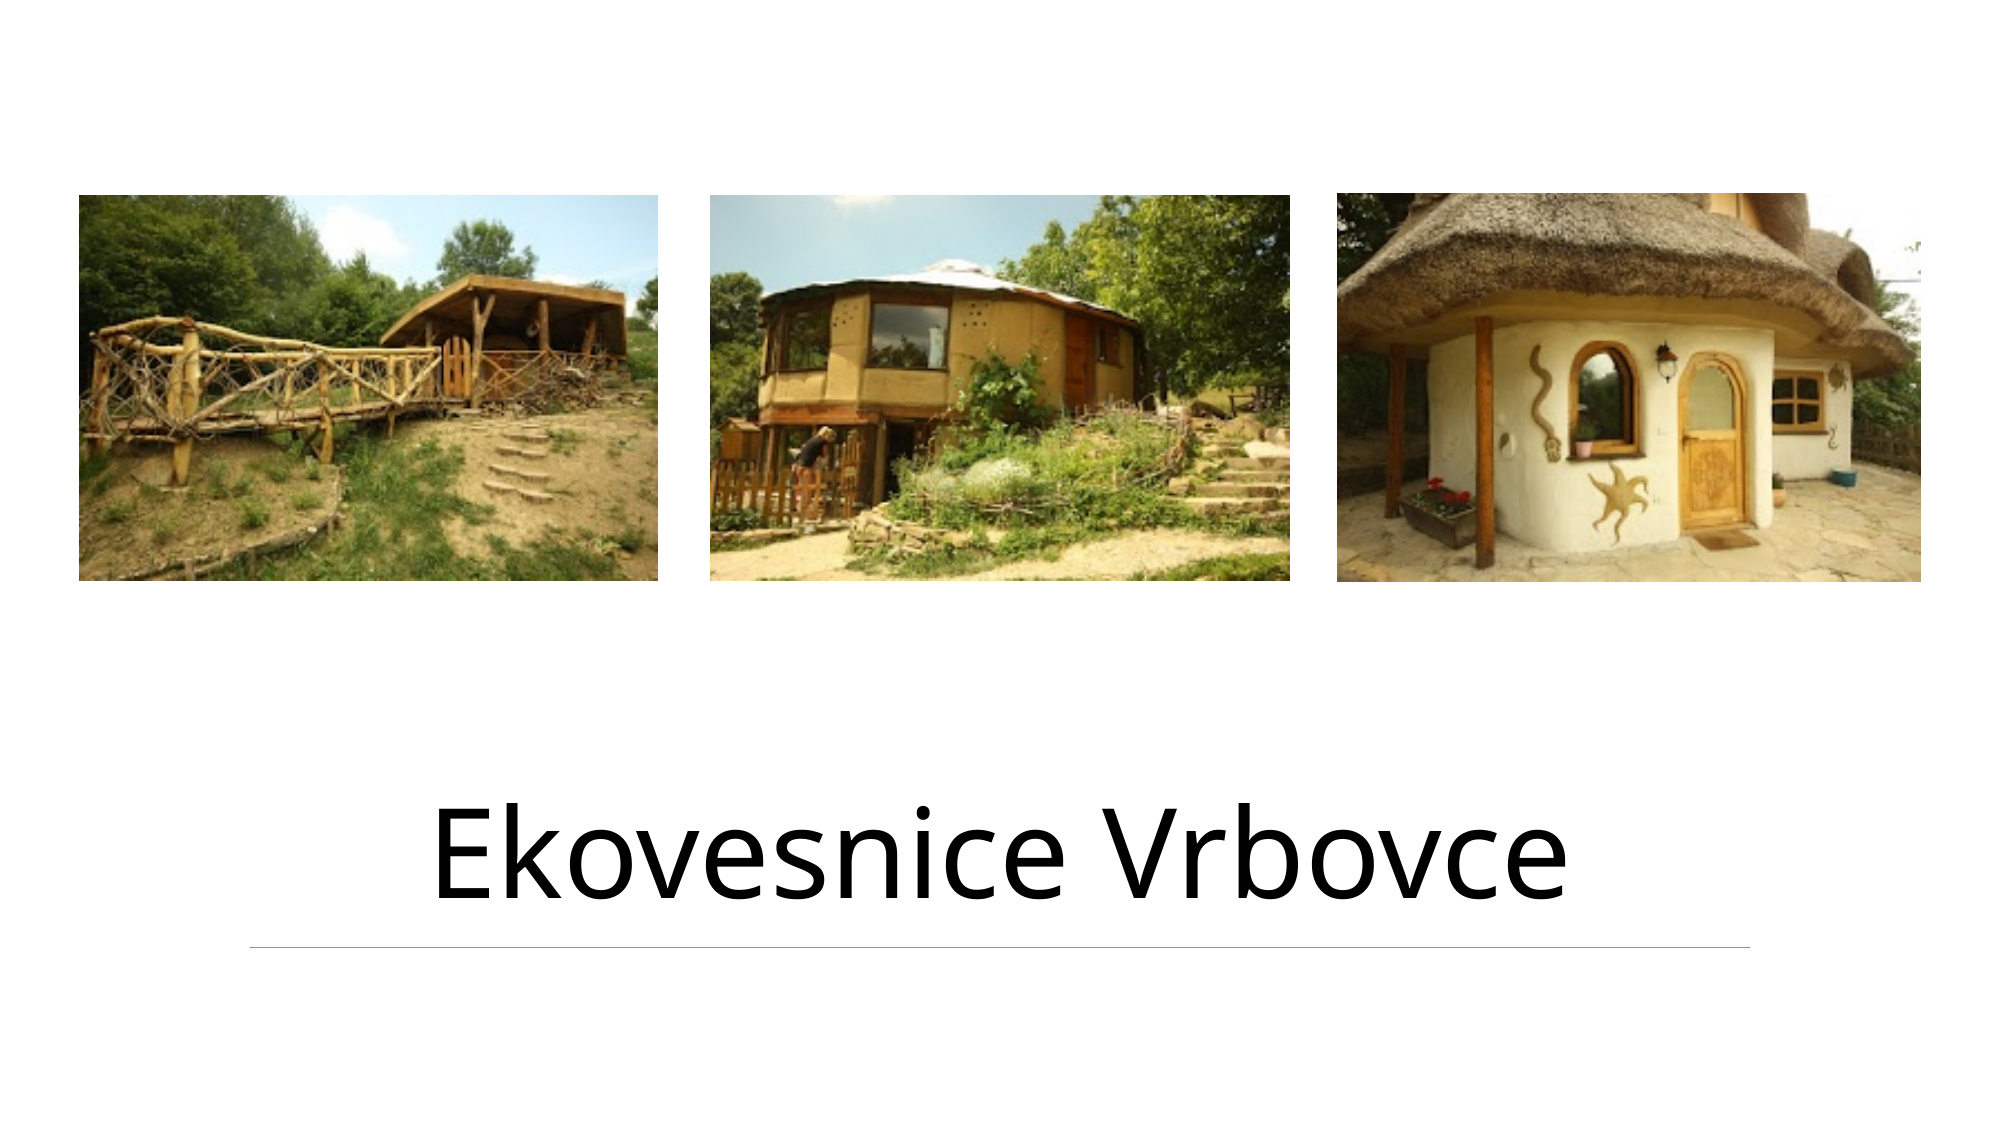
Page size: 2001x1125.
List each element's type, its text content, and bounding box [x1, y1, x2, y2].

picture [79, 195, 658, 581]
picture [1337, 193, 1921, 582]
picture [710, 195, 1290, 581]
title Ekovesnice Vrbovce [105, 749, 1895, 933]
